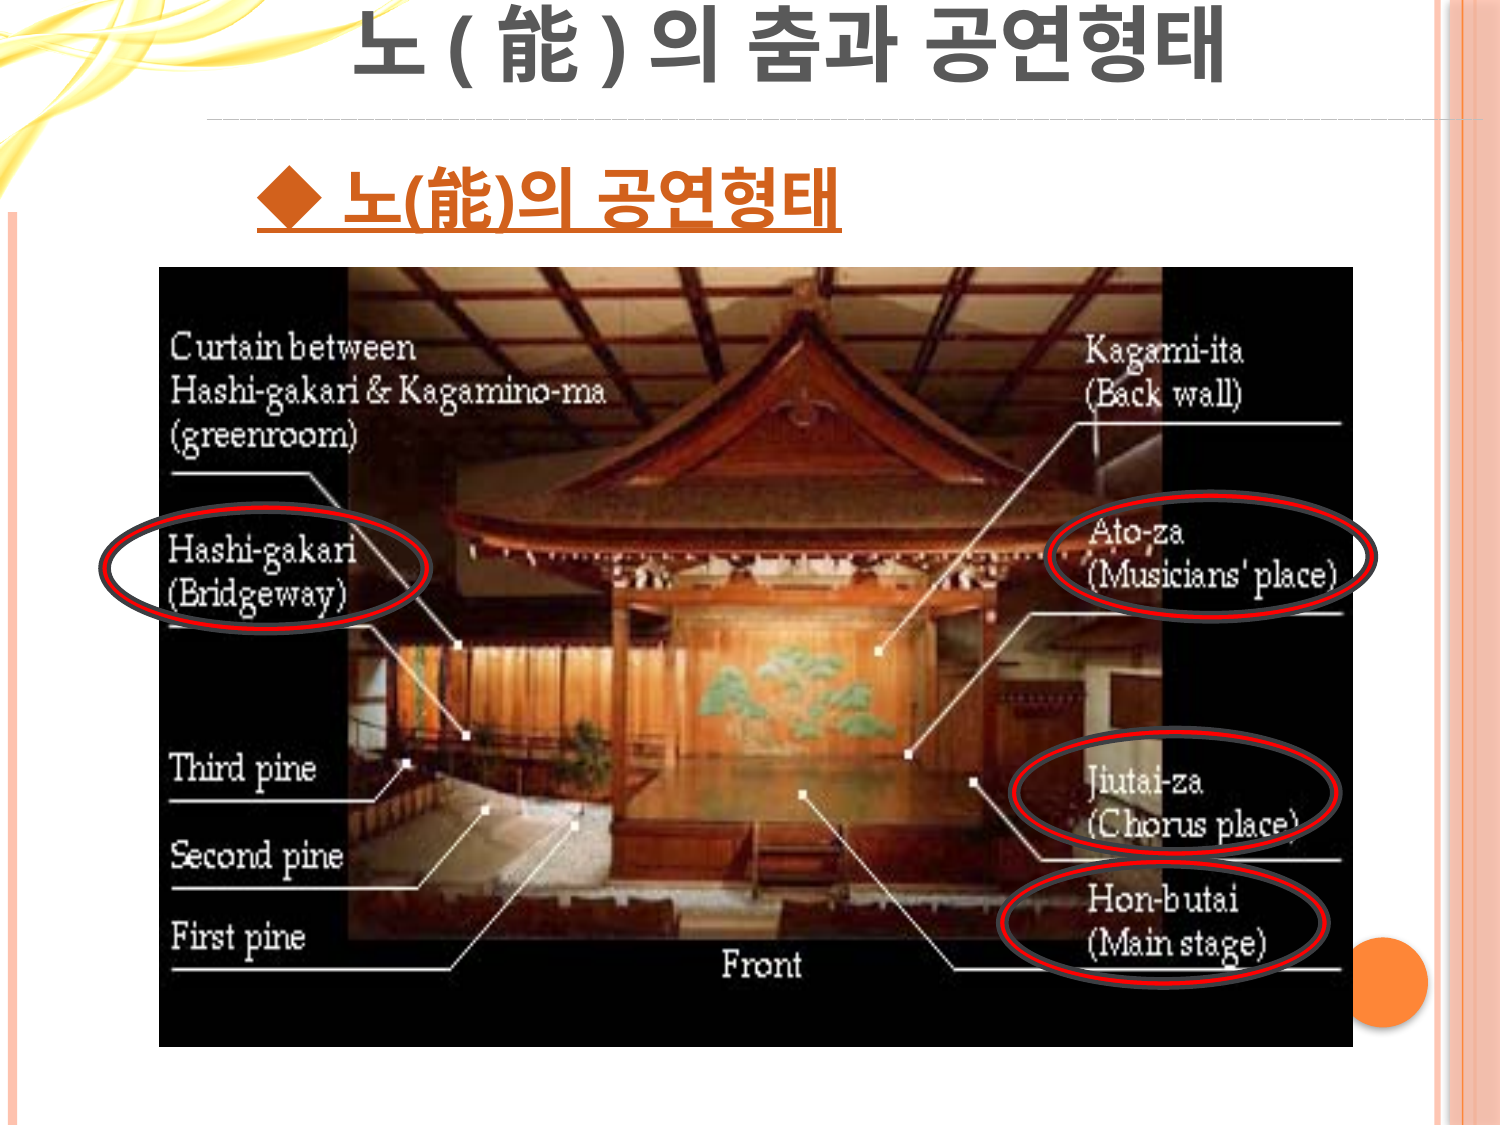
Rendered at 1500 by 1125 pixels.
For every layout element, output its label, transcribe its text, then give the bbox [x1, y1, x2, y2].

text_box ◆ 노(能)의 공연형태 [242, 148, 1365, 341]
picture [158, 266, 1353, 1048]
title 노(能)의 춤과 공연형태 [336, 0, 1500, 149]
text_box [1359, 525, 1379, 588]
text_box [98, 518, 152, 618]
